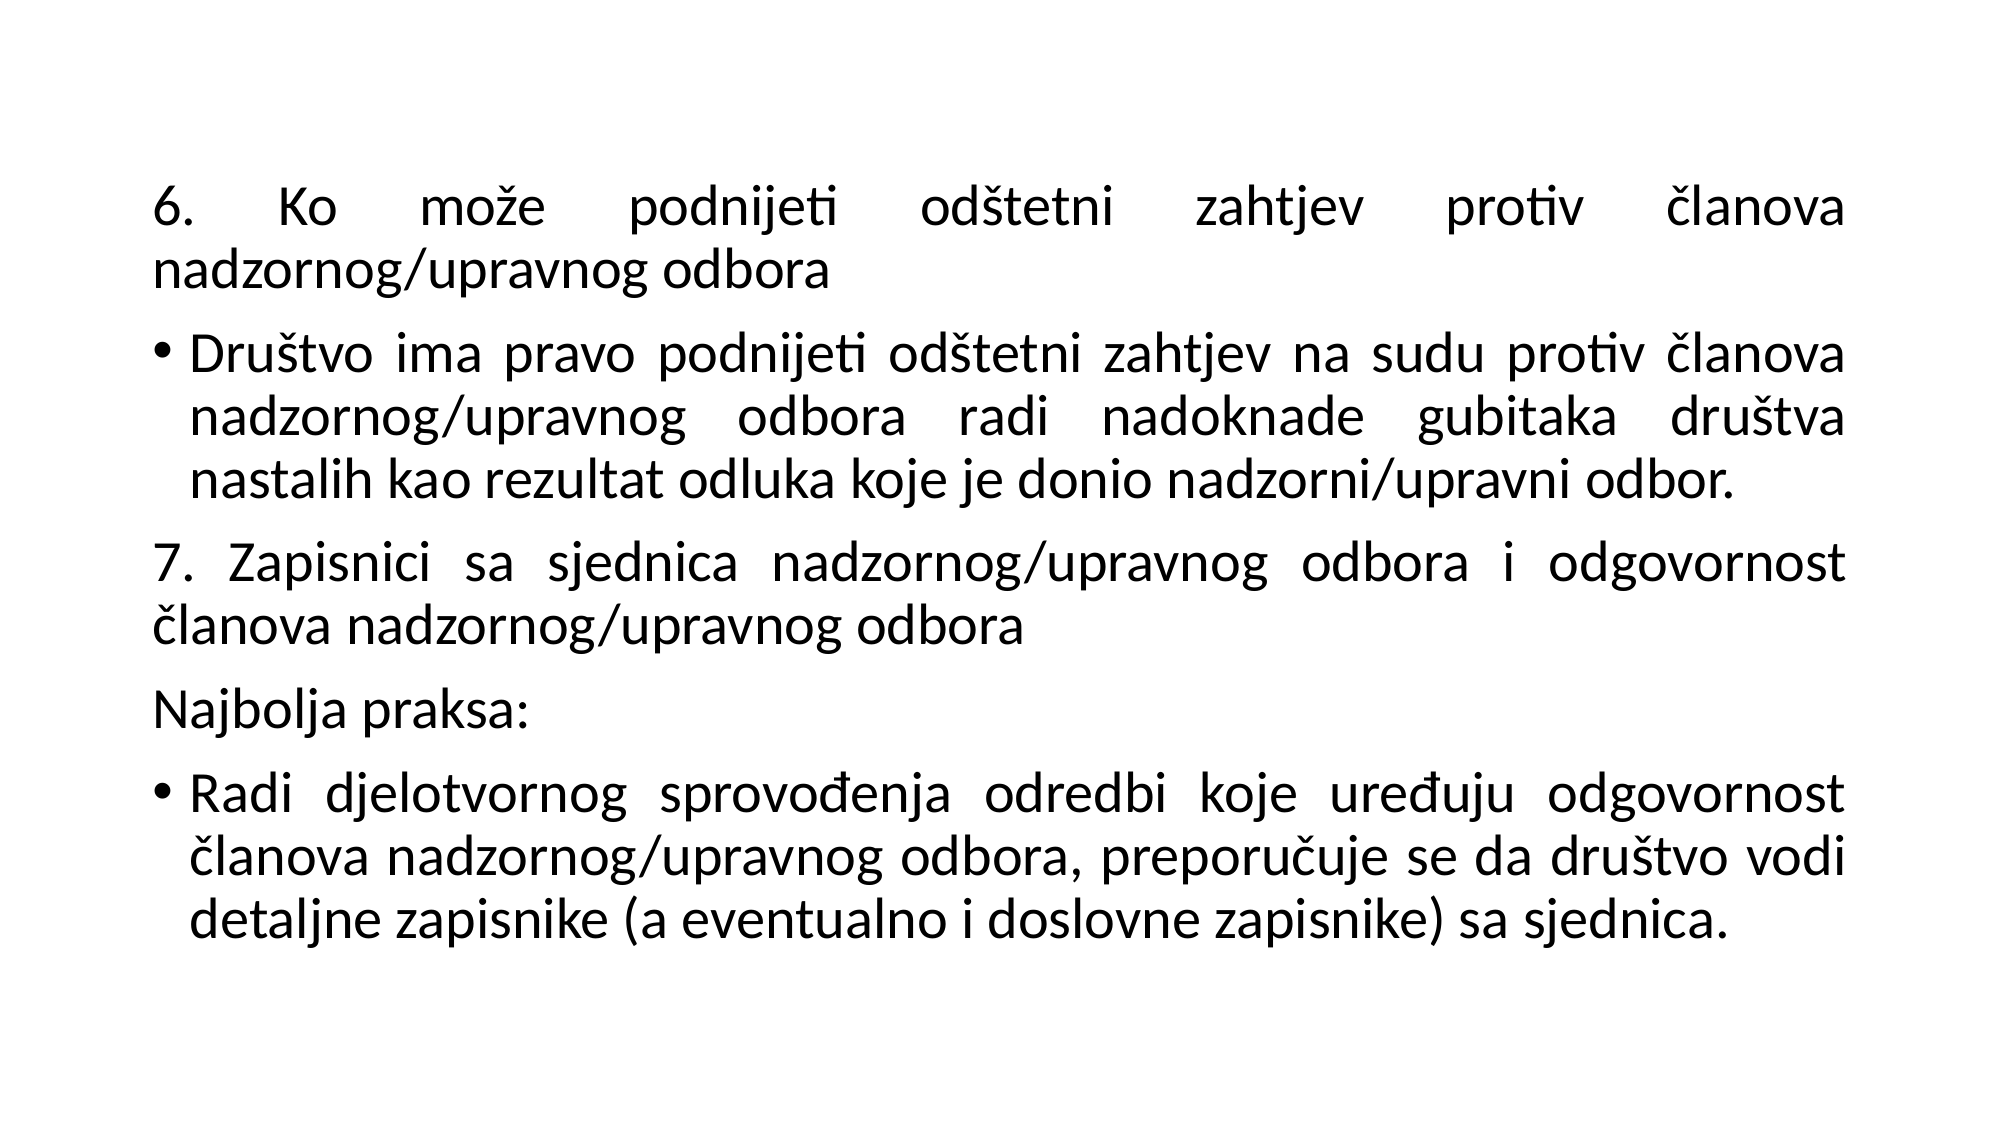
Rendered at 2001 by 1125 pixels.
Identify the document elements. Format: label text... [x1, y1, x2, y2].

list 6. Ko može podnijeti odštetni zahtjev protiv članova nadzornog/upravnog odbora Društvo ima pravo podnijeti odštetni zahtjev na sudu protiv članova nadzornog/upravnog odbora radi nadoknade gubitaka društva nastalih kao rezultat odluka koje je donio nadzorni/upravni odbor. 7. Zapisnici sa sjednica nadzornog/upravnog odbora i odgovornost članova nadzornog/upravnog odbora Najbolja praksa: Radi djelotvornog sprovođenja odredbi koje uređuju odgovornost članova nadzornog/upravnog odbora, preporučuje se da društvo vodi detaljne zapisnike (a eventualno i doslovne zapisnike) sa sjednica. [137, 167, 1863, 1014]
